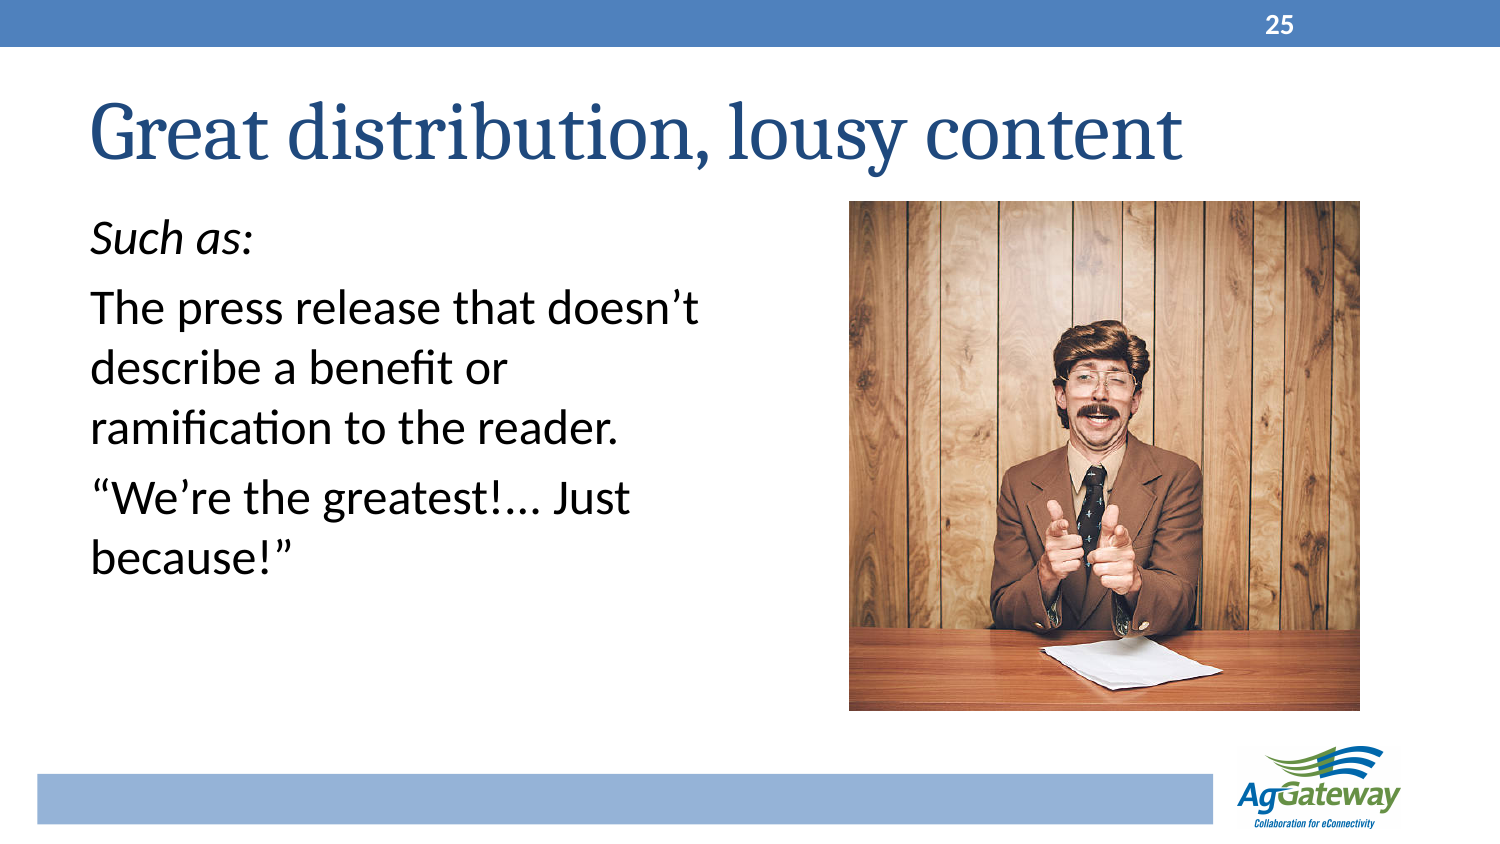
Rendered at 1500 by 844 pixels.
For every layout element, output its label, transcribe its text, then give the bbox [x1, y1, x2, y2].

slide_number 25 [1250, 2, 1425, 43]
picture [849, 200, 1360, 711]
list Such as: The press release that doesn’t describe a benefit or ramification to the reader. “We’re the greatest!... Just because!” [75, 196, 725, 797]
picture [1237, 746, 1401, 829]
title Great distribution, lousy content [75, 65, 1425, 188]
